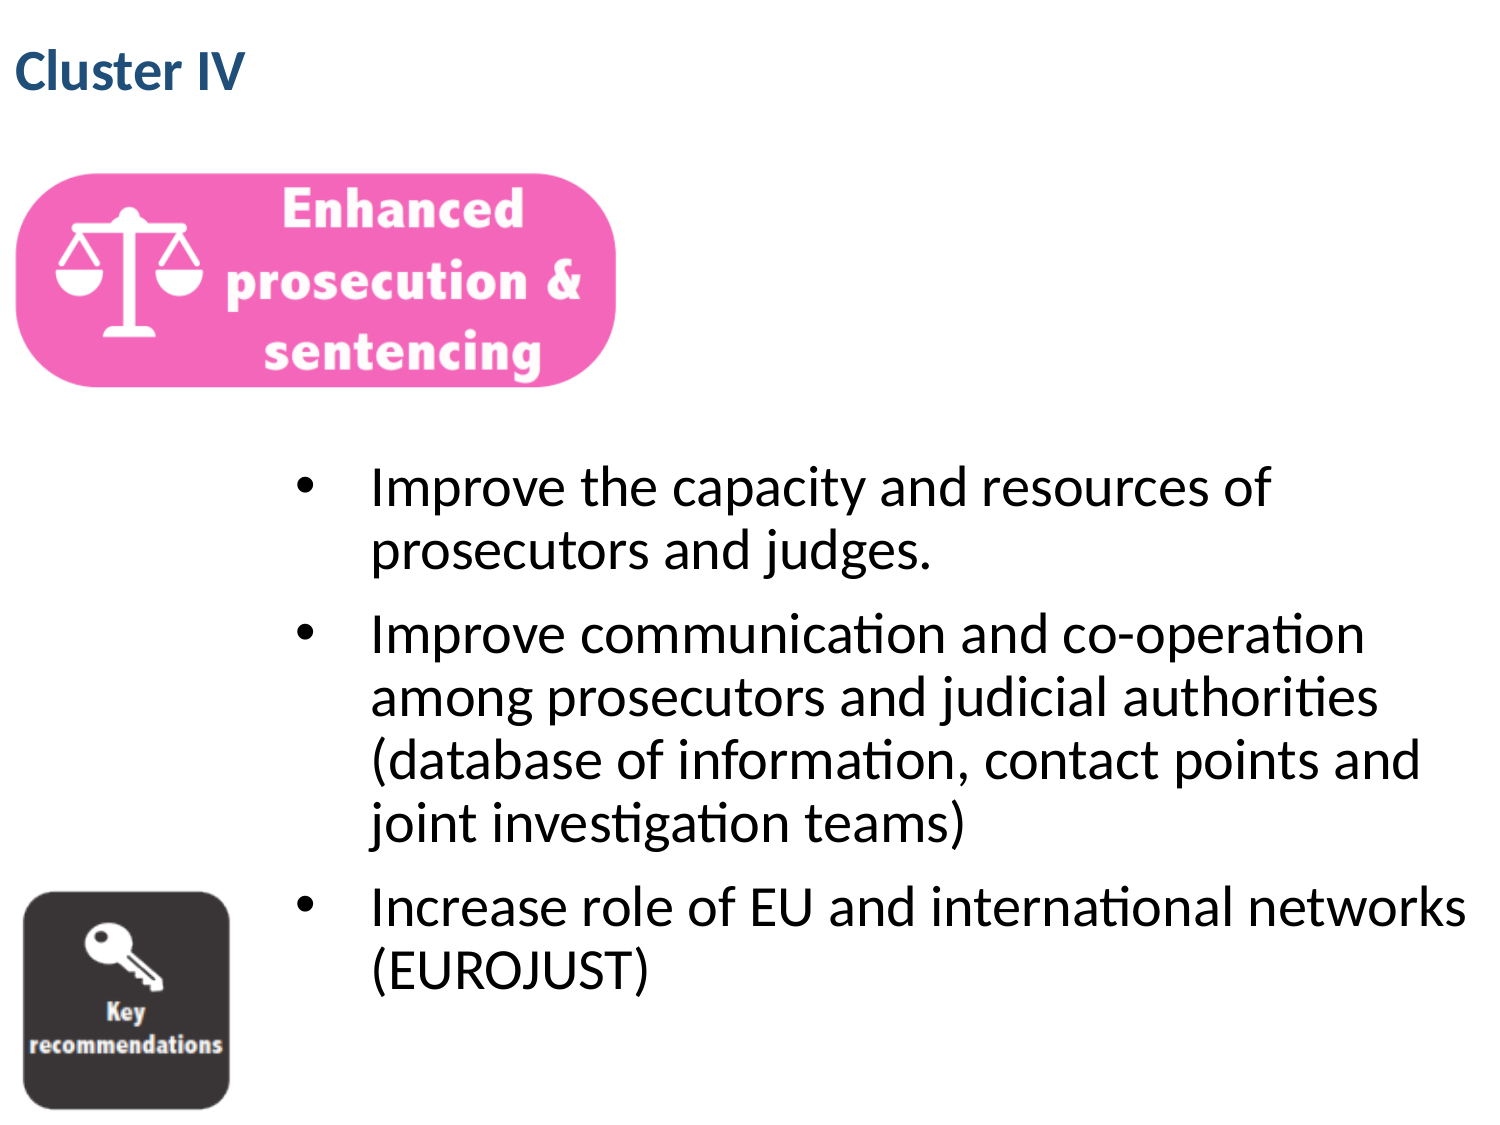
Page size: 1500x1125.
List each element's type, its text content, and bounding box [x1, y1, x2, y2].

picture [0, 877, 244, 1125]
title Cluster IV [0, 0, 1312, 143]
list Improve the capacity and resources of prosecutors and judges. Improve communication and co-operation among prosecutors and judicial authorities (database of information, contact points and joint investigation teams) Increase role of EU and international networks (EUROJUST) [280, 448, 1500, 1125]
picture [0, 158, 629, 392]
